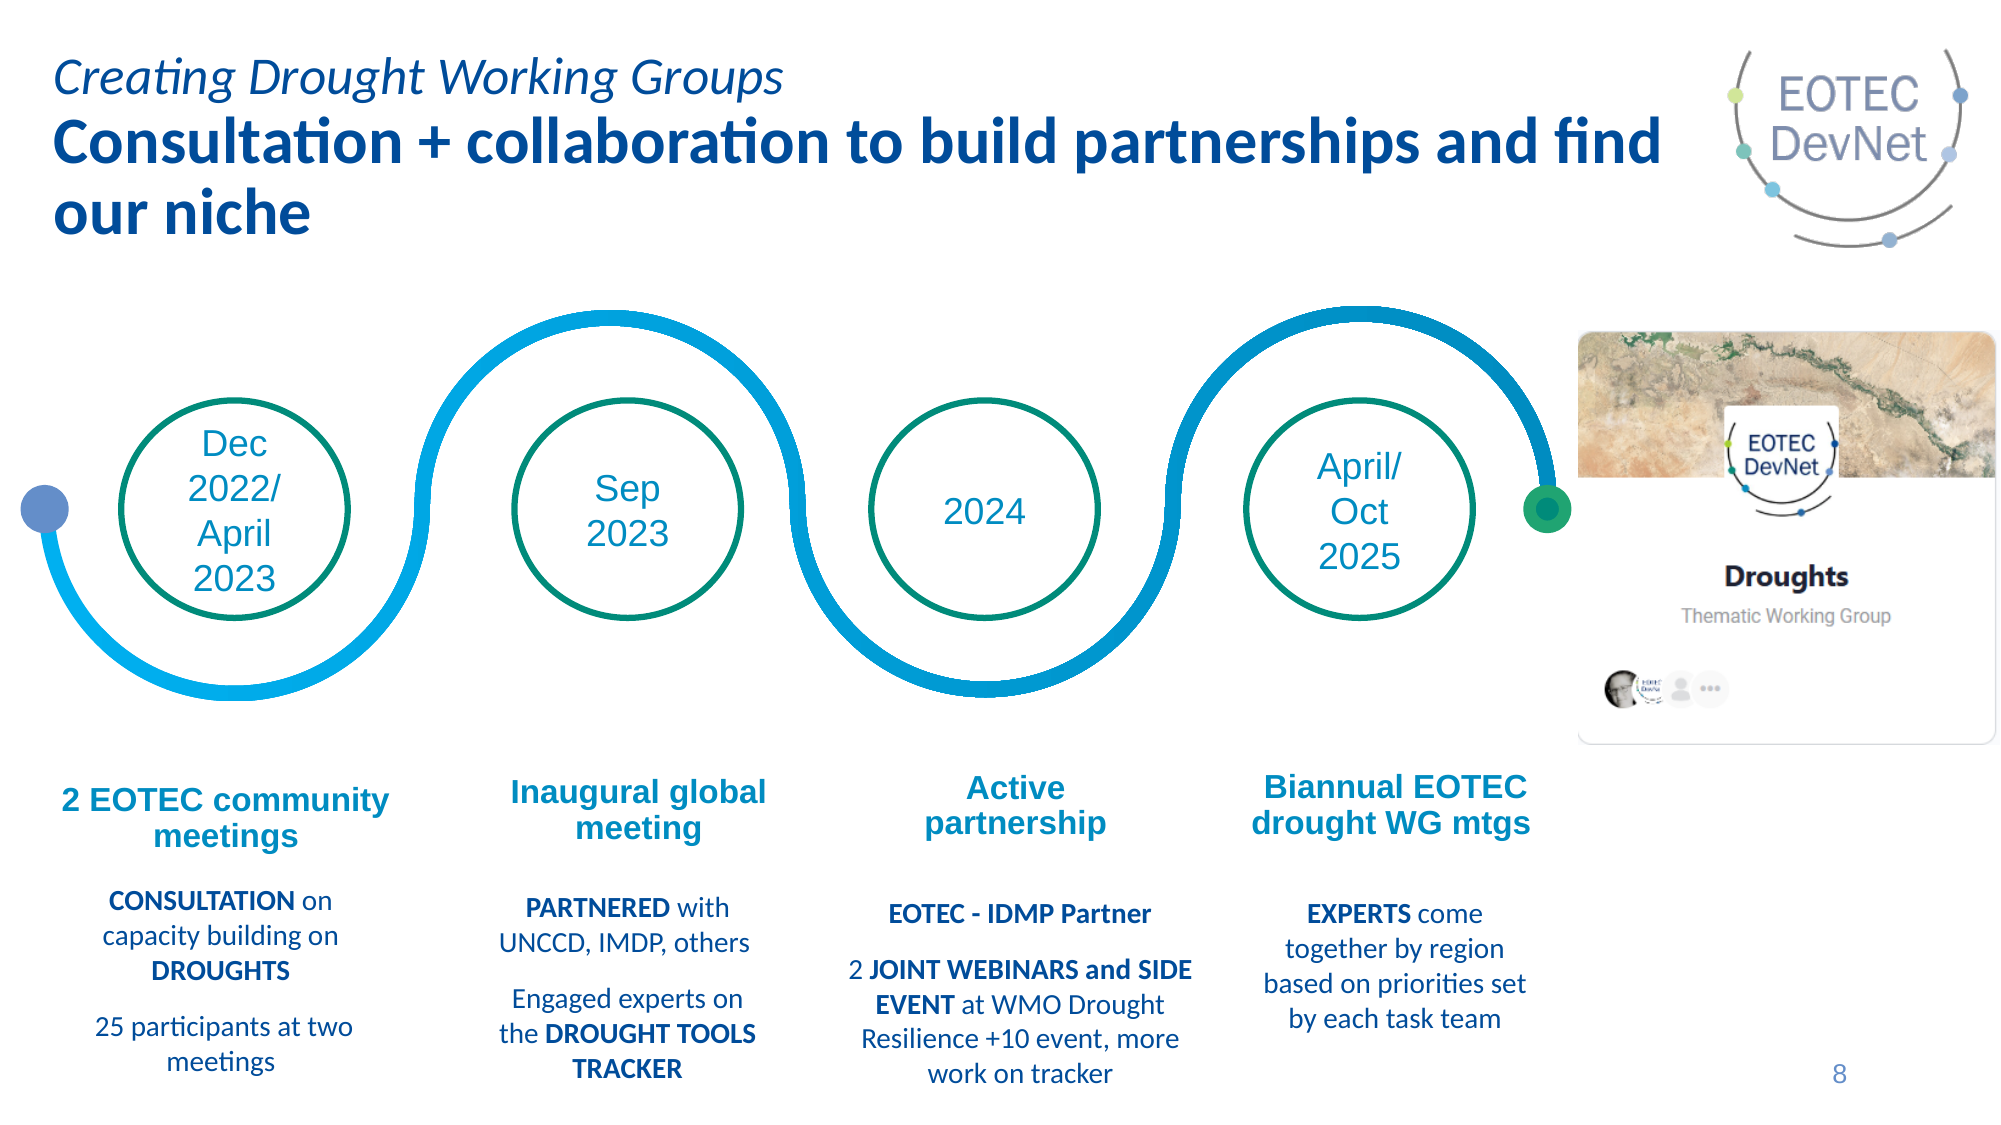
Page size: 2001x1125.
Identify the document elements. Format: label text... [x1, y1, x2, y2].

list PARTNERED with UNCCD, IMDP, others Engaged experts on the DROUGHT TOOLS TRACKER [478, 881, 777, 1060]
slide_number ‹#› [1412, 1042, 1863, 1103]
text_box [26, 491, 63, 527]
list CONSULTATION on capacity building on DROUGHTS 25 participants at two meetings [42, 874, 399, 1067]
list Inaugural global meeting [483, 767, 794, 818]
picture [1577, 330, 2000, 746]
list Biannual EOTEC drought WG mtgs [1217, 762, 1574, 862]
list EXPERTS come together by region based on priorities set by each task team [1246, 886, 1544, 1079]
text_box April/ Oct 2025 [1246, 400, 1473, 618]
title Creating Drought Working Groups Consultation + collaboration to build partnerships and find our niche [38, 40, 1764, 258]
text_box Dec 2022/ April 2023 [121, 400, 348, 618]
text_box 2024 [871, 400, 1098, 618]
text_box [39, 305, 1557, 702]
list EOTEC - IDMP Partner 2 JOINT WEBINARS and SIDE EVENT at WMO Drought Resilience +10 event, more work on tracker [828, 886, 1213, 1113]
text_box Sep 2023 [514, 400, 741, 618]
list Active partnership [860, 762, 1171, 813]
list 2 EOTEC community meetings [35, 774, 417, 852]
text_box [1529, 491, 1566, 527]
